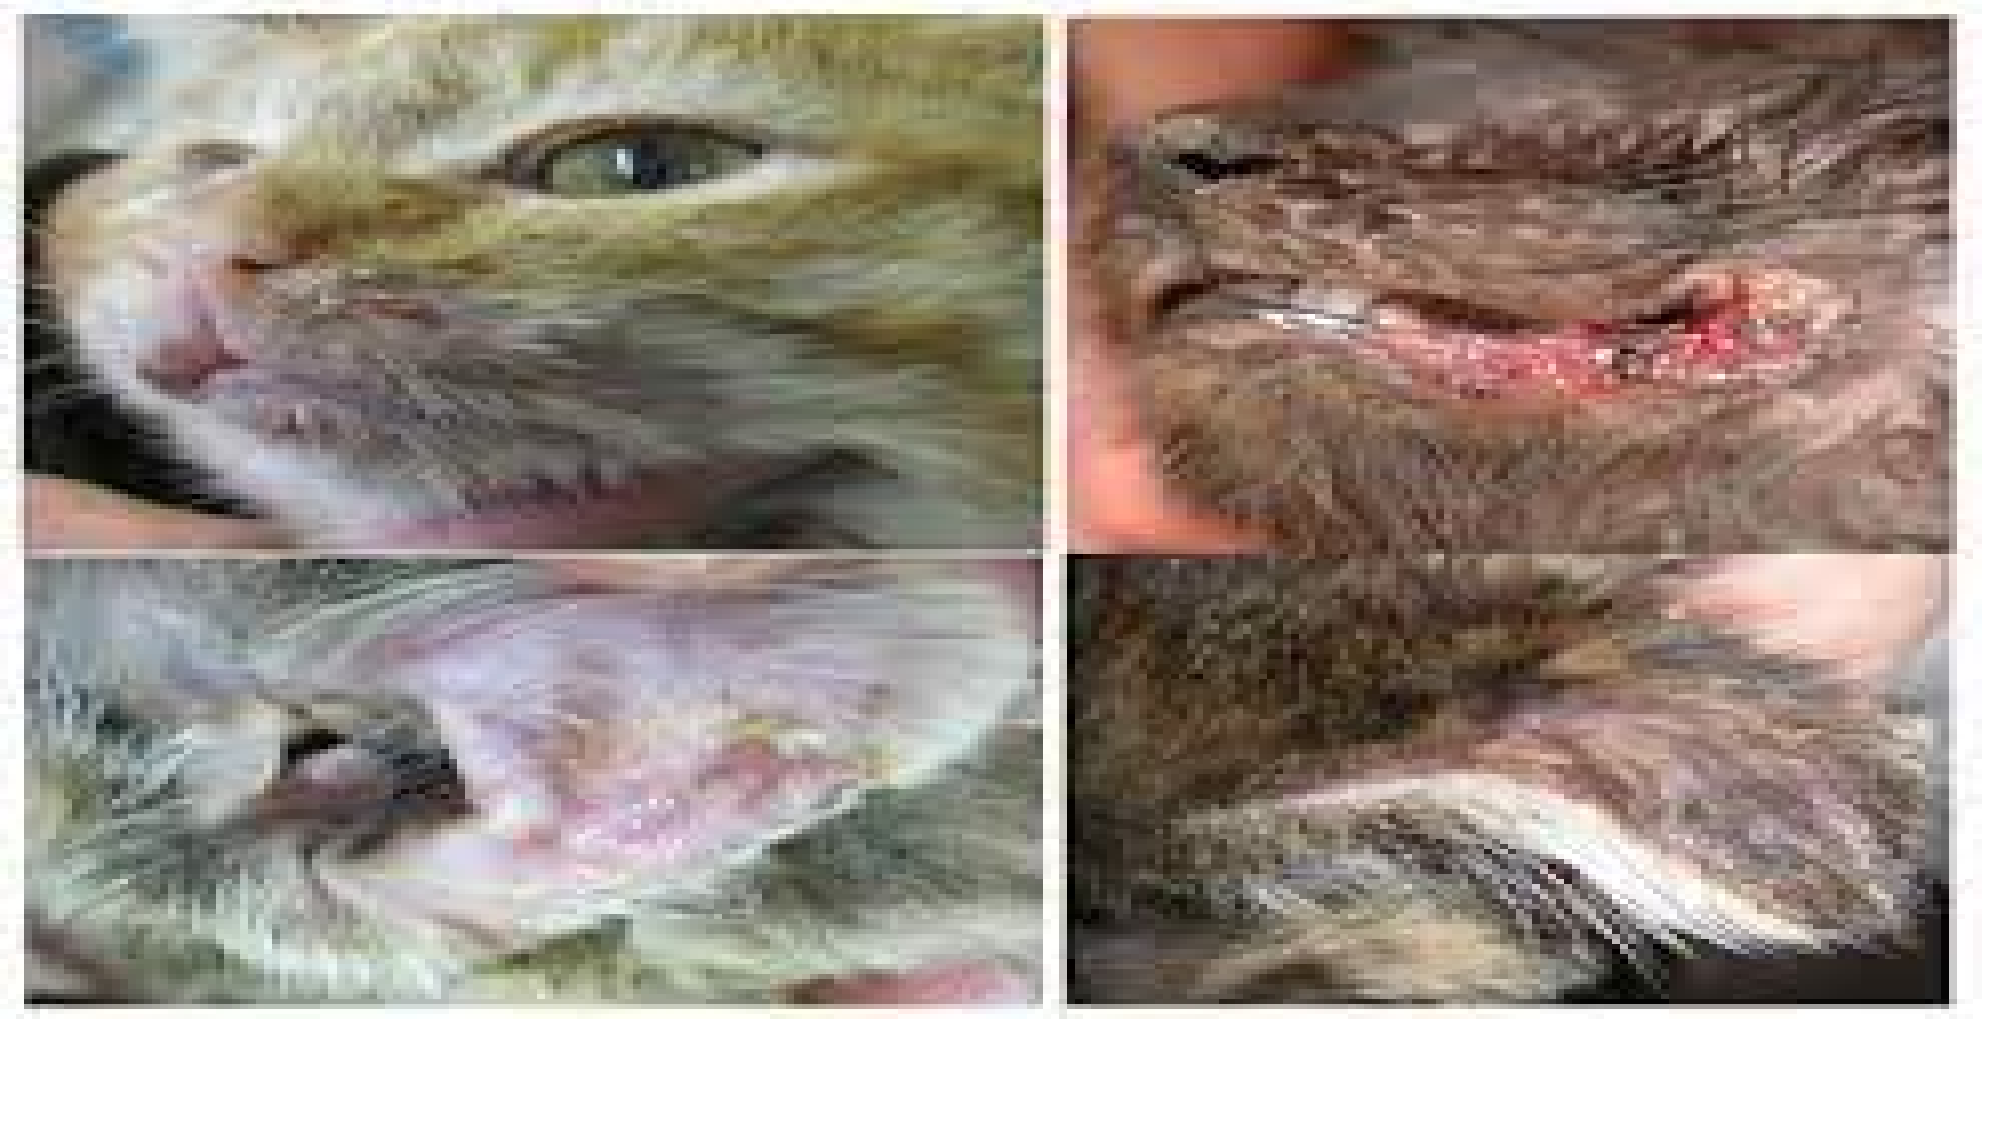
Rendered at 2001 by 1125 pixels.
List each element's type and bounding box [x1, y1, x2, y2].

list [0, 0, 1982, 1019]
